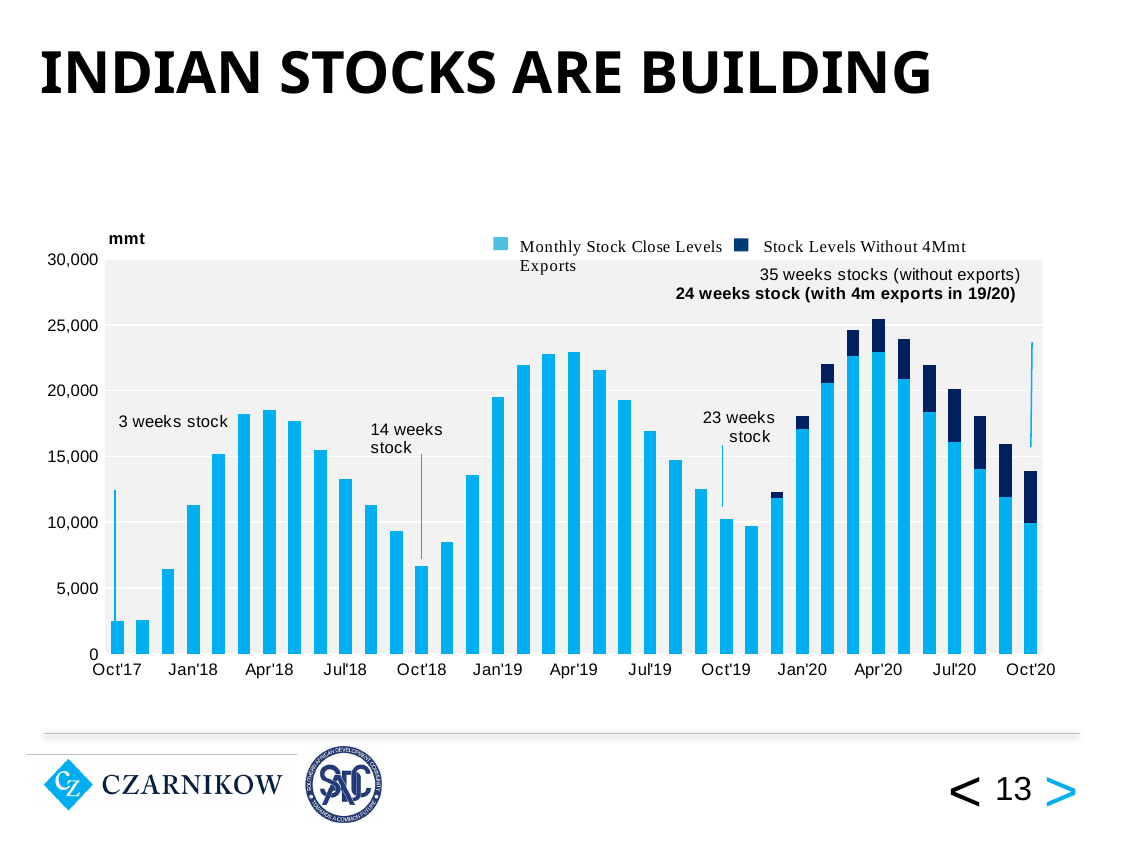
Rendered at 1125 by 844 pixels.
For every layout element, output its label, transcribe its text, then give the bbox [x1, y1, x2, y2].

picture [305, 746, 382, 823]
slide_number 12 [978, 767, 1049, 808]
title INDIAN STOCKS ARE BUILDING [25, 35, 1074, 177]
chart [46, 178, 1061, 692]
